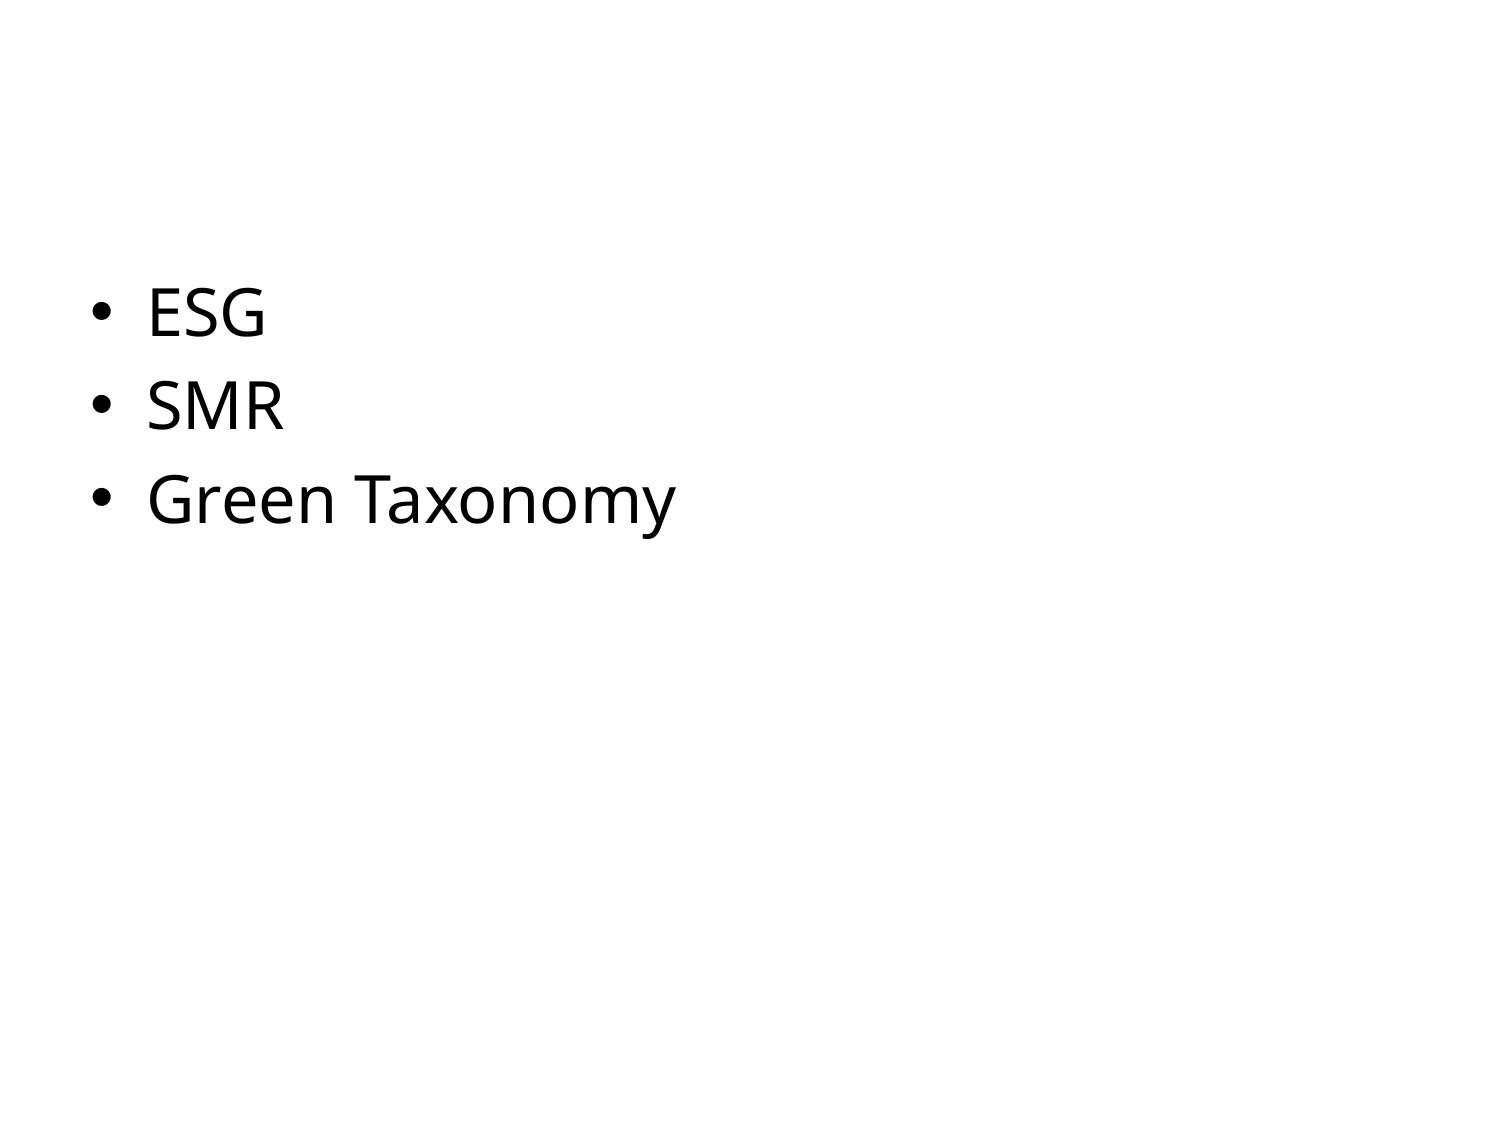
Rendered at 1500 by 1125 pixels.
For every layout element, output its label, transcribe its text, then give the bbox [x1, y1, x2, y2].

list ESG SMR Green Taxonomy [75, 262, 1425, 1005]
